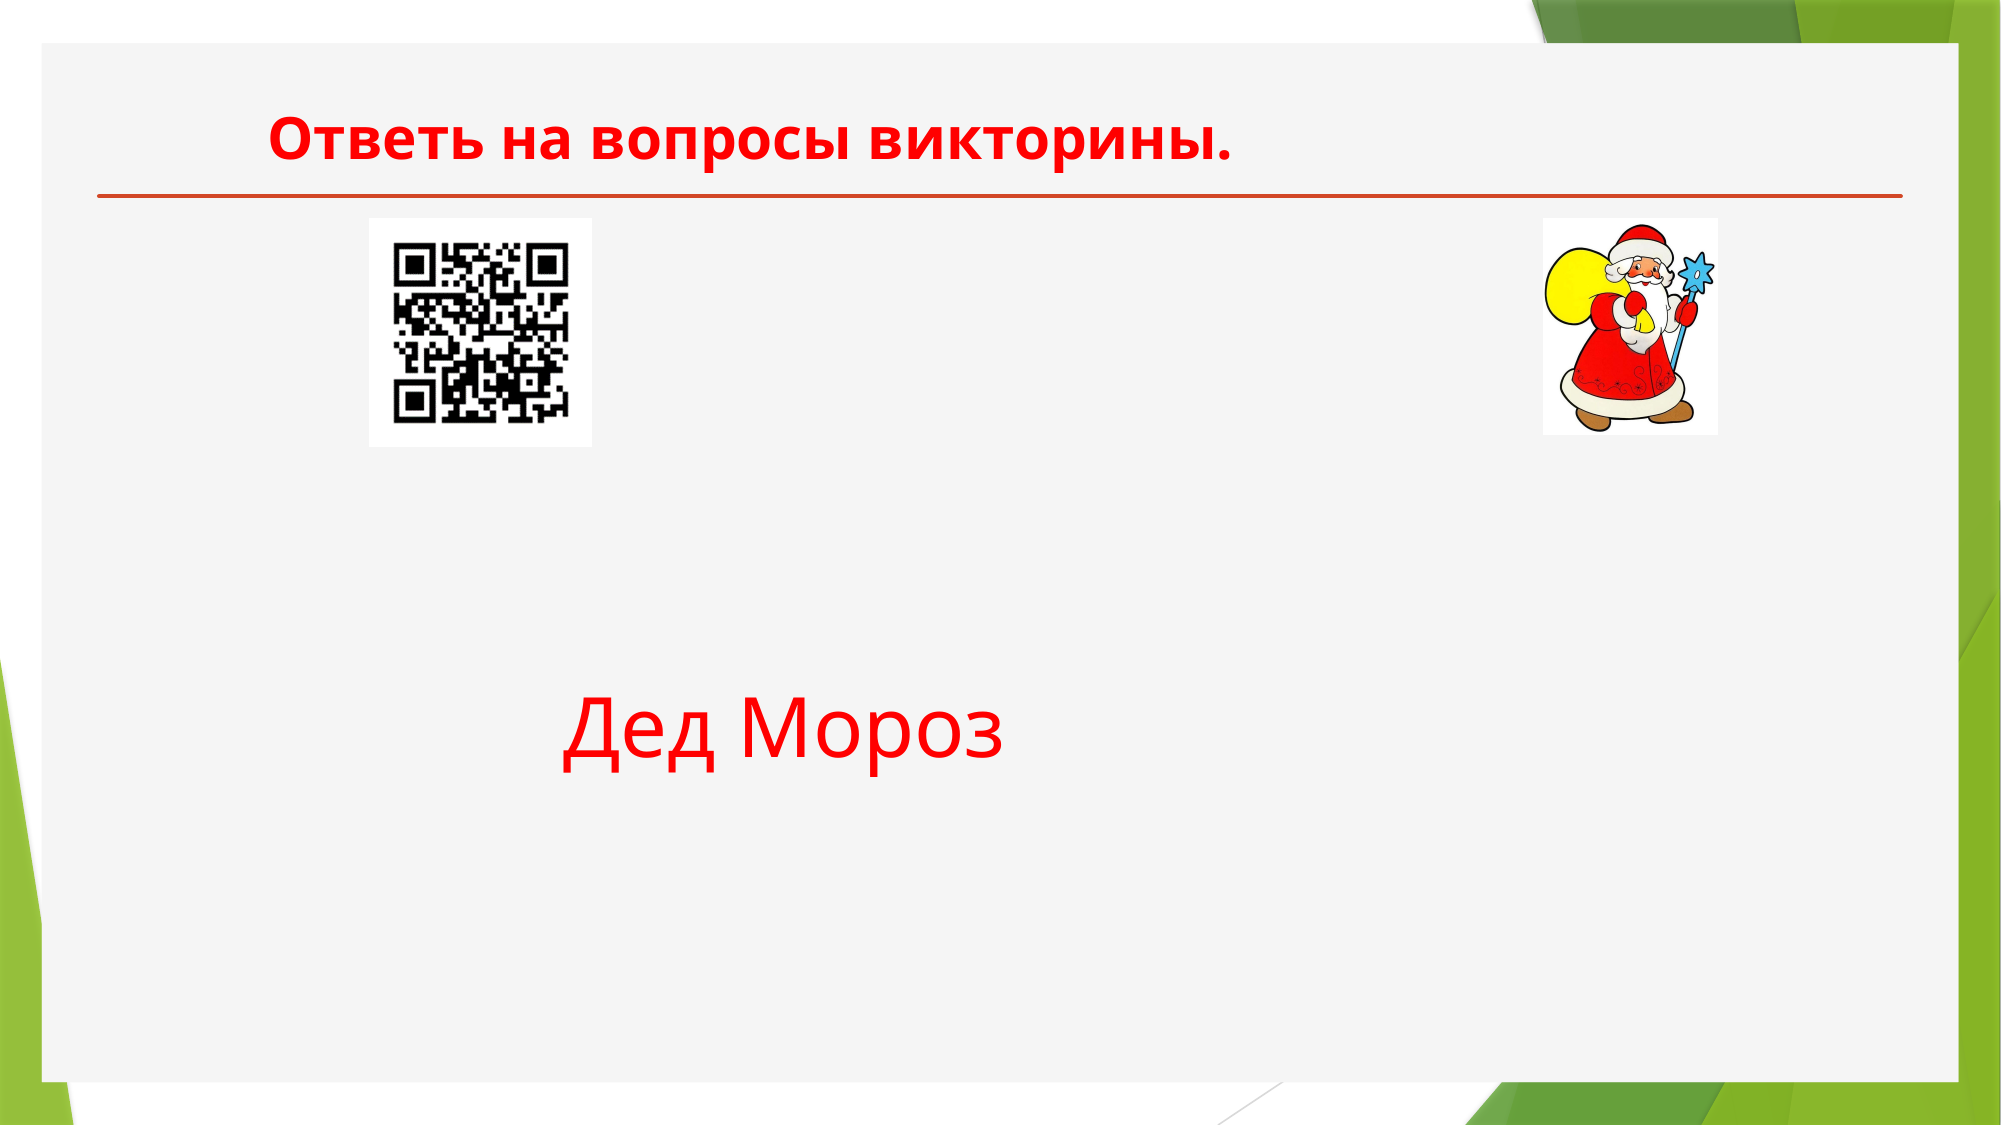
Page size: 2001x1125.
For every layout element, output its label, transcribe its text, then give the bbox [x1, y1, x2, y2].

title Ответь на вопросы викторины. [252, 73, 1713, 179]
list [369, 218, 592, 448]
picture [1543, 218, 1718, 435]
text_box Дед Мороз [548, 666, 1133, 782]
